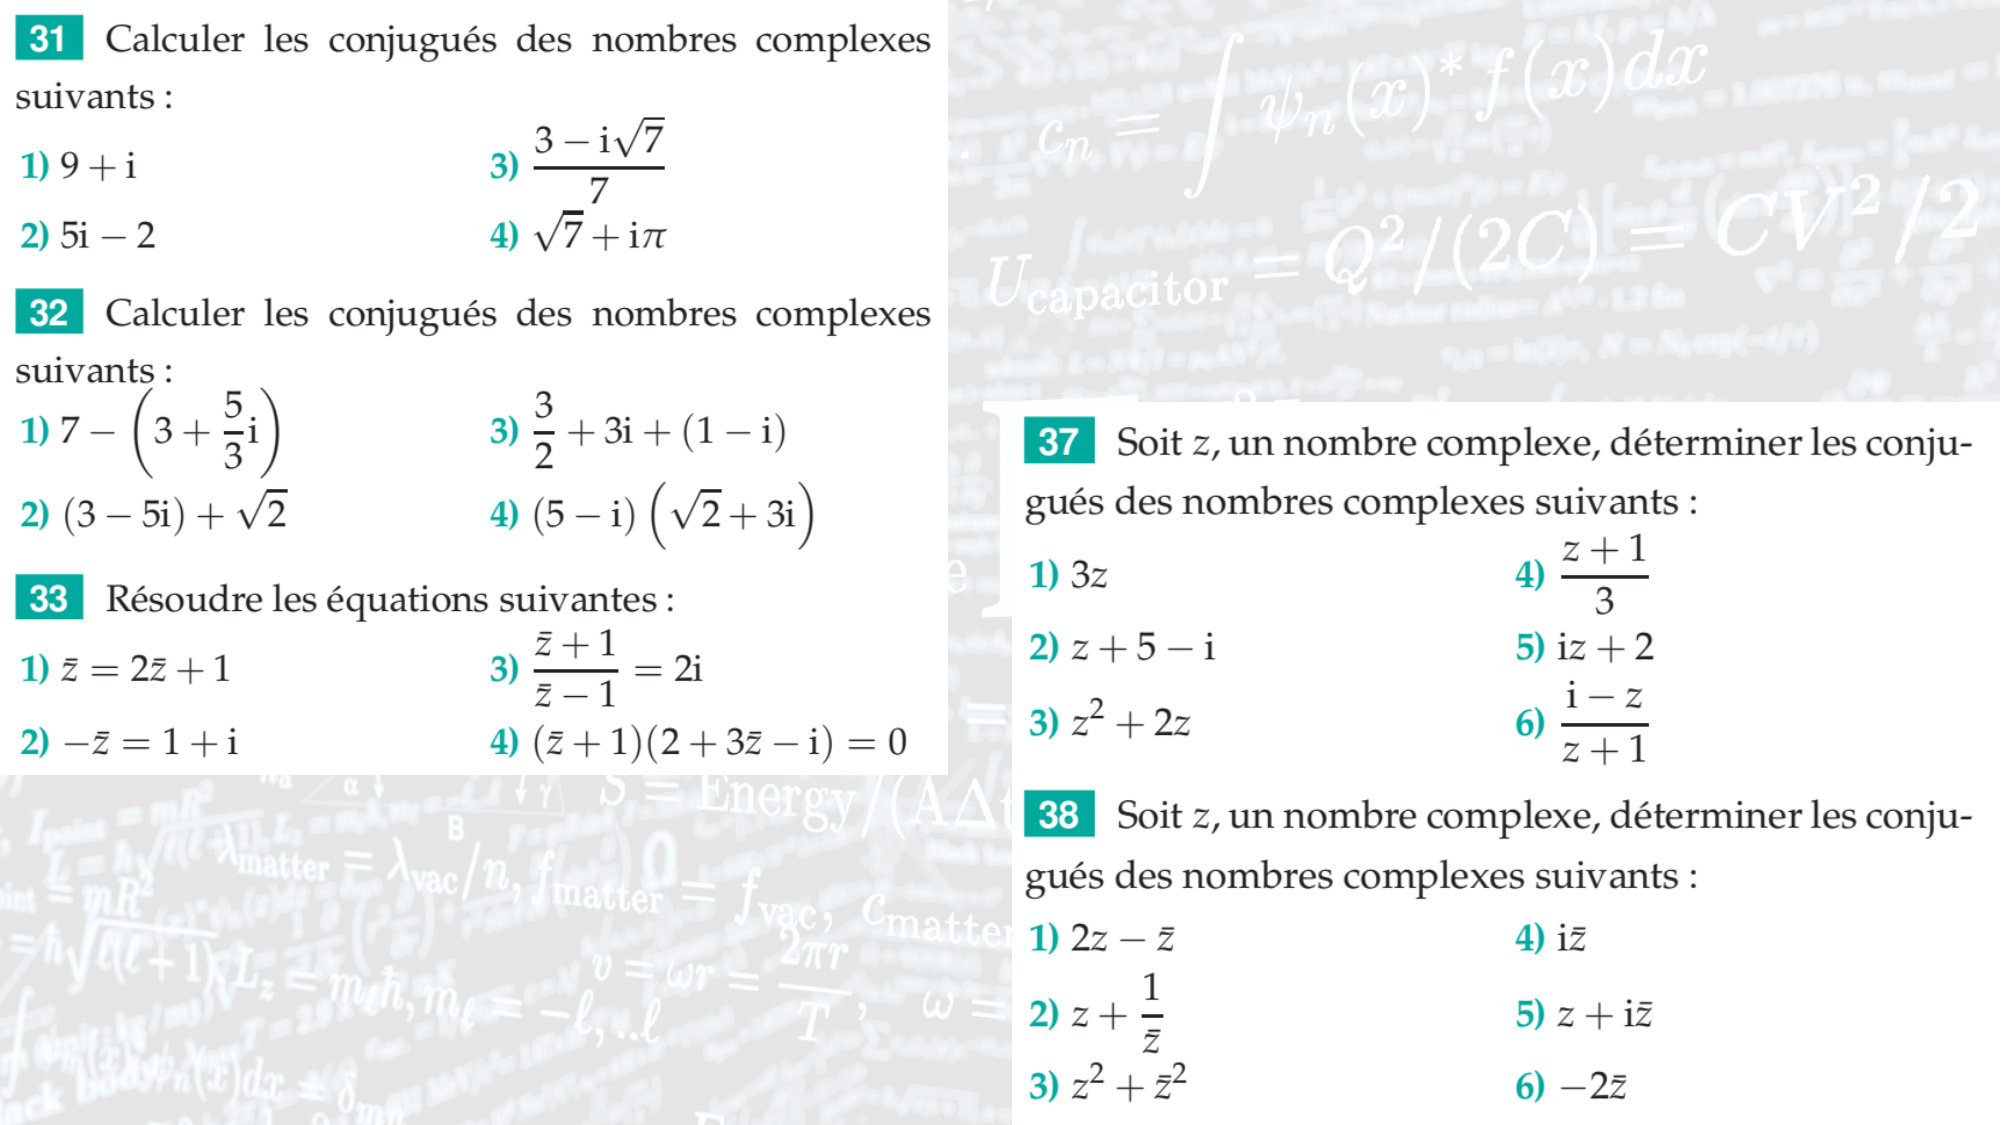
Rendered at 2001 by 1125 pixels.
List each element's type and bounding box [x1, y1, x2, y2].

picture [1012, 402, 2000, 1125]
picture [0, 0, 948, 775]
